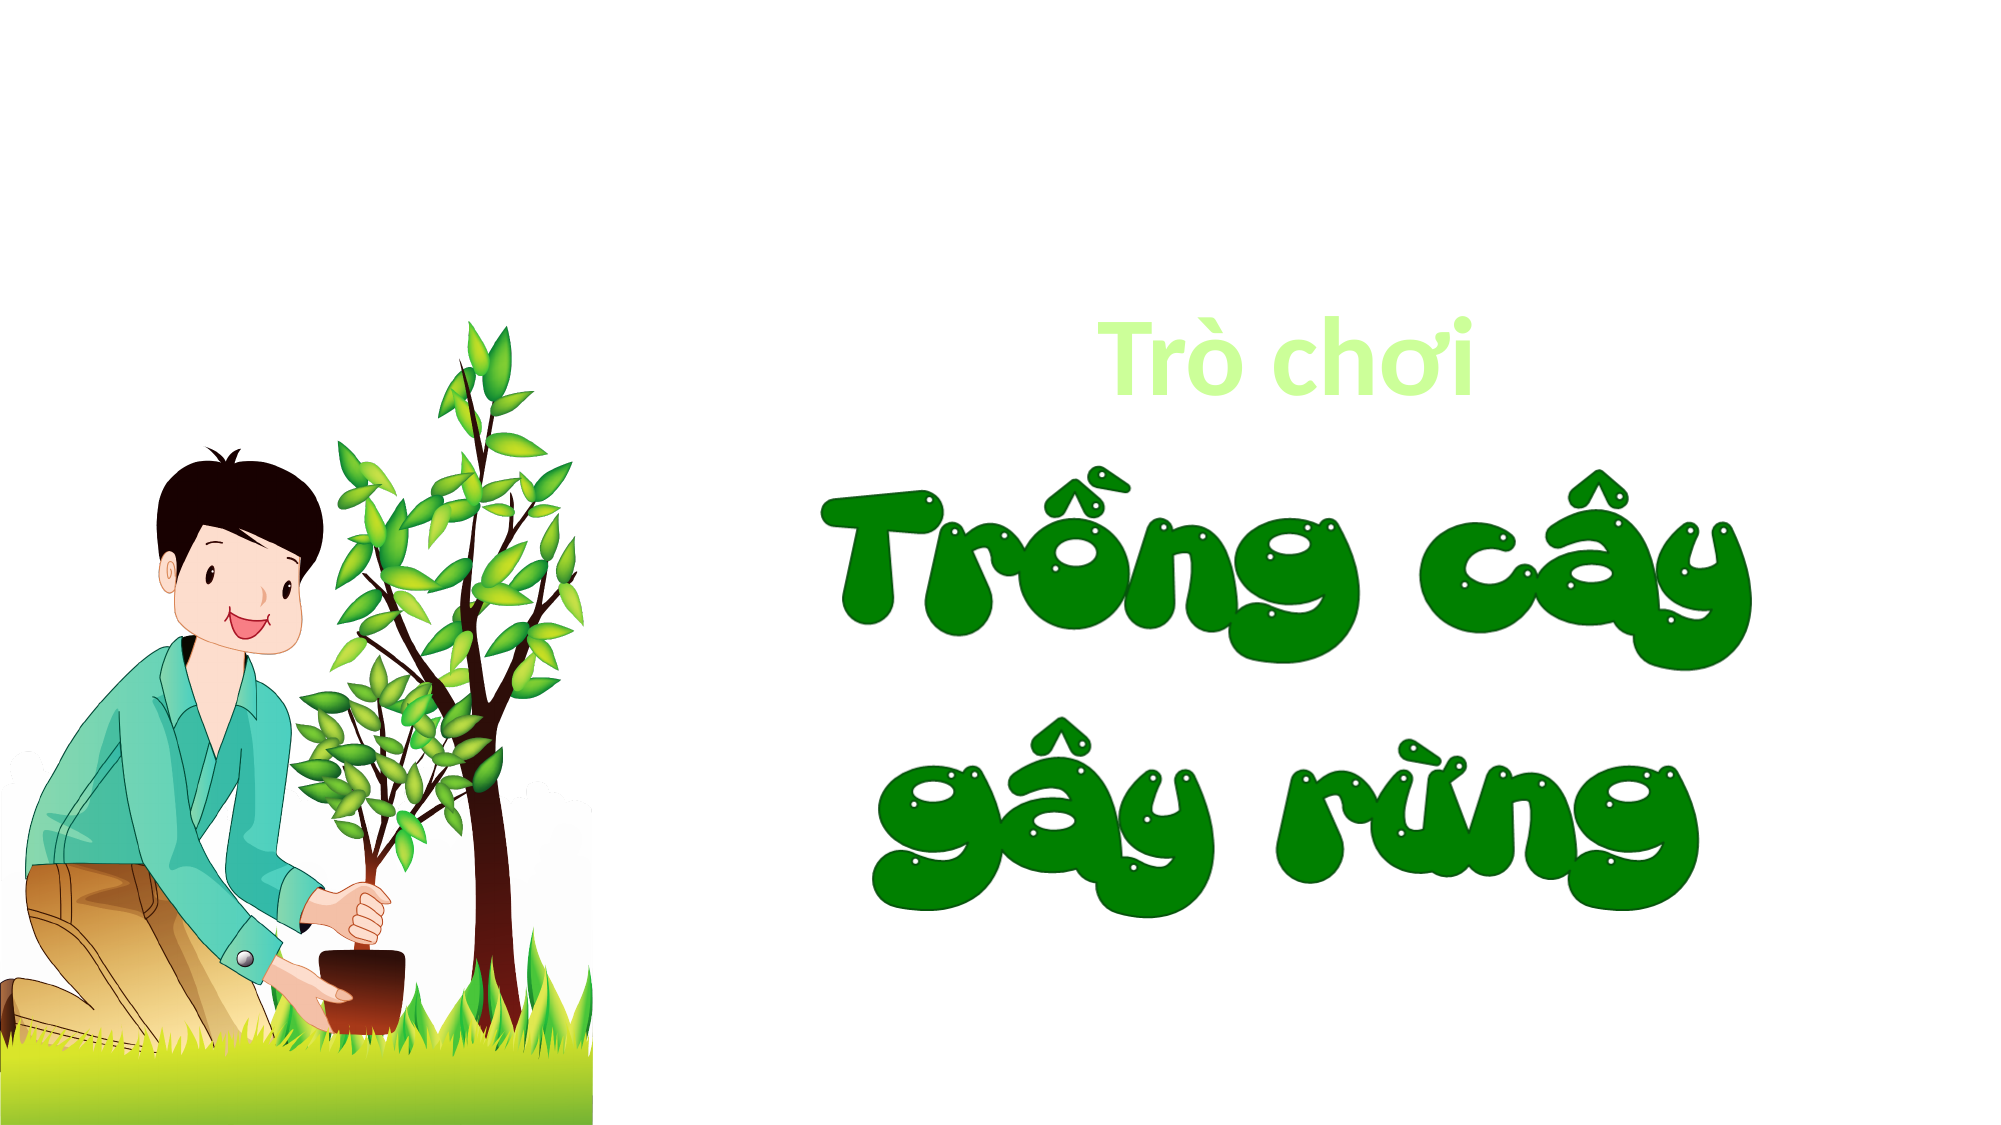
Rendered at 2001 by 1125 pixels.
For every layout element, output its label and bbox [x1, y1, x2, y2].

text_box [592, 269, 1982, 954]
picture [0, 321, 593, 1125]
